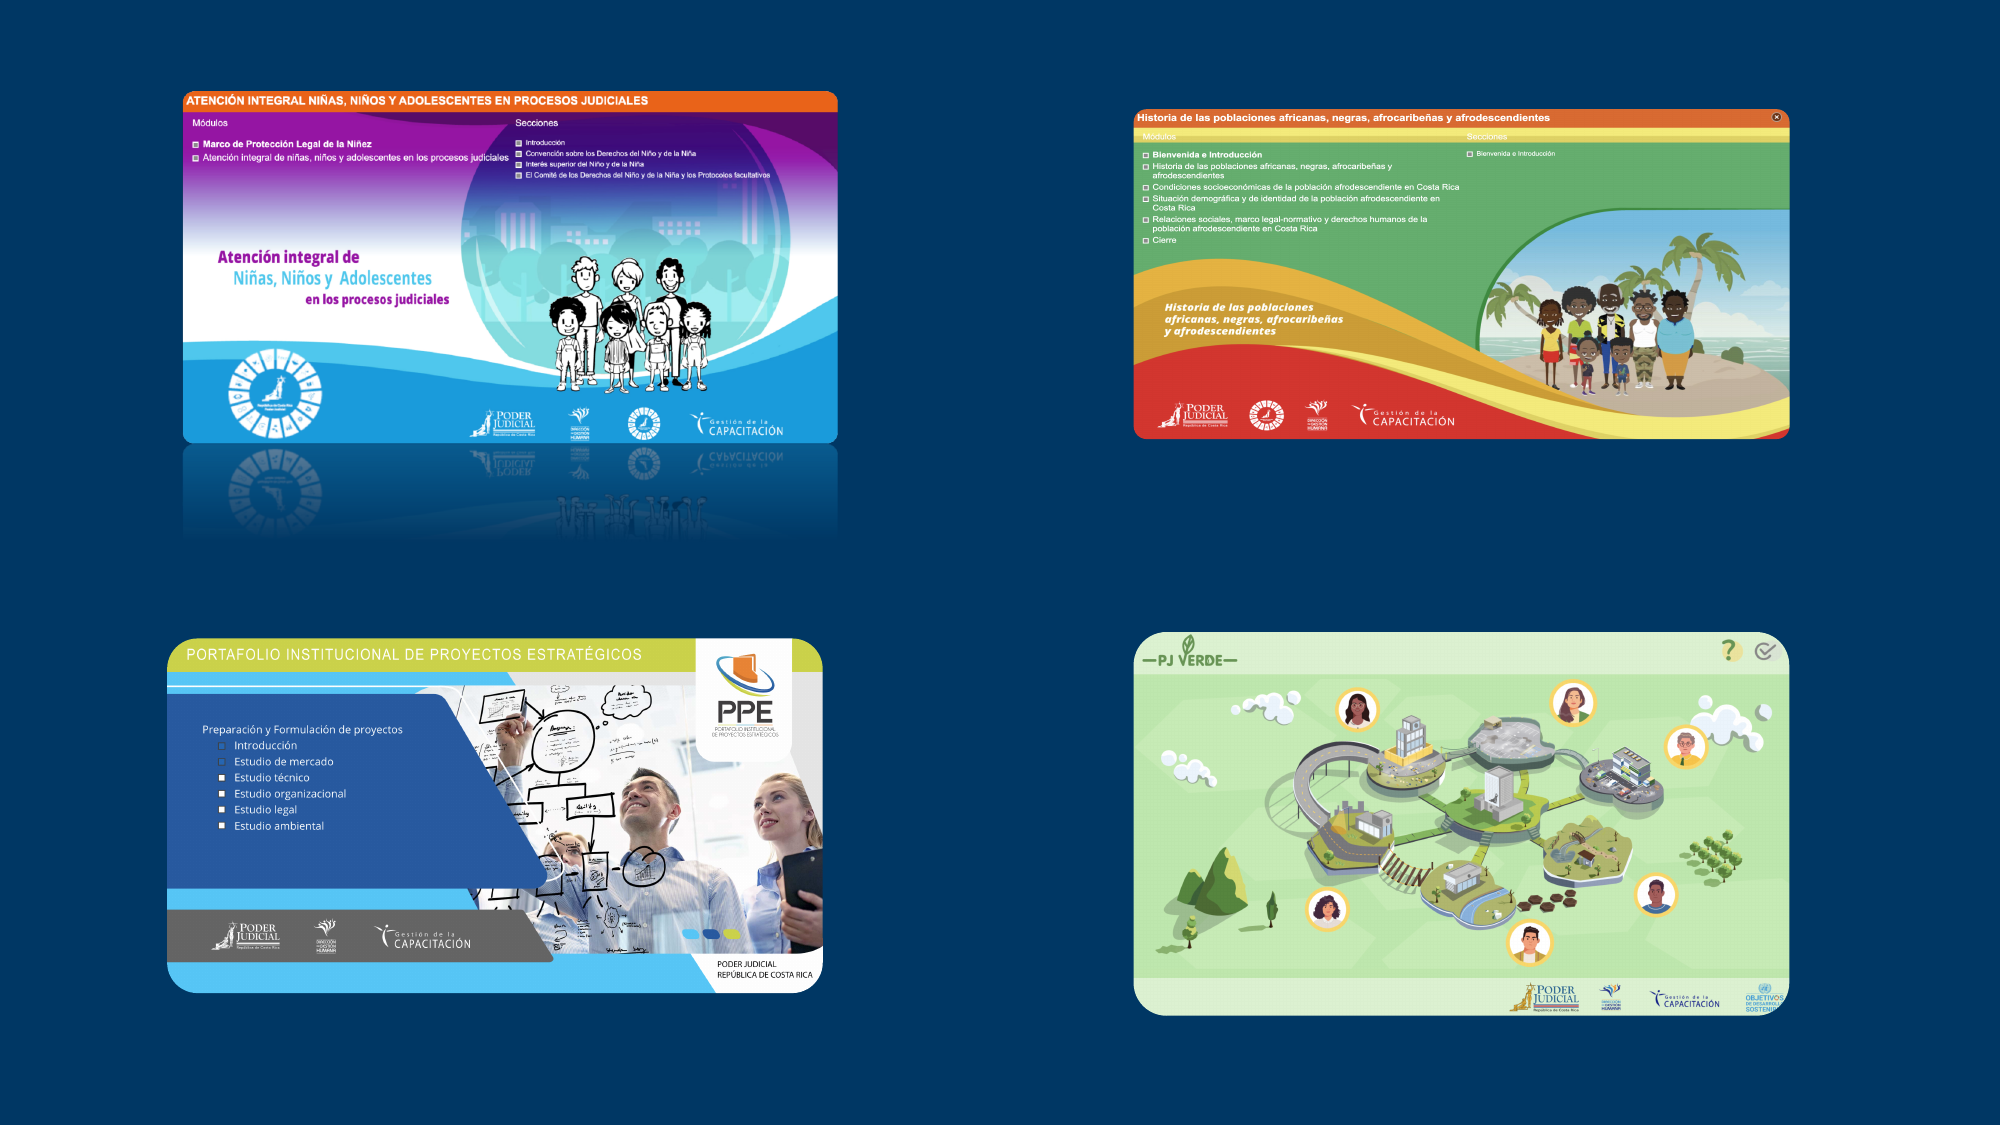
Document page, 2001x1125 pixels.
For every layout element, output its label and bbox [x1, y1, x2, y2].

picture [1133, 631, 1790, 1016]
picture [181, 91, 839, 563]
picture [167, 638, 823, 994]
picture [1133, 109, 1790, 440]
